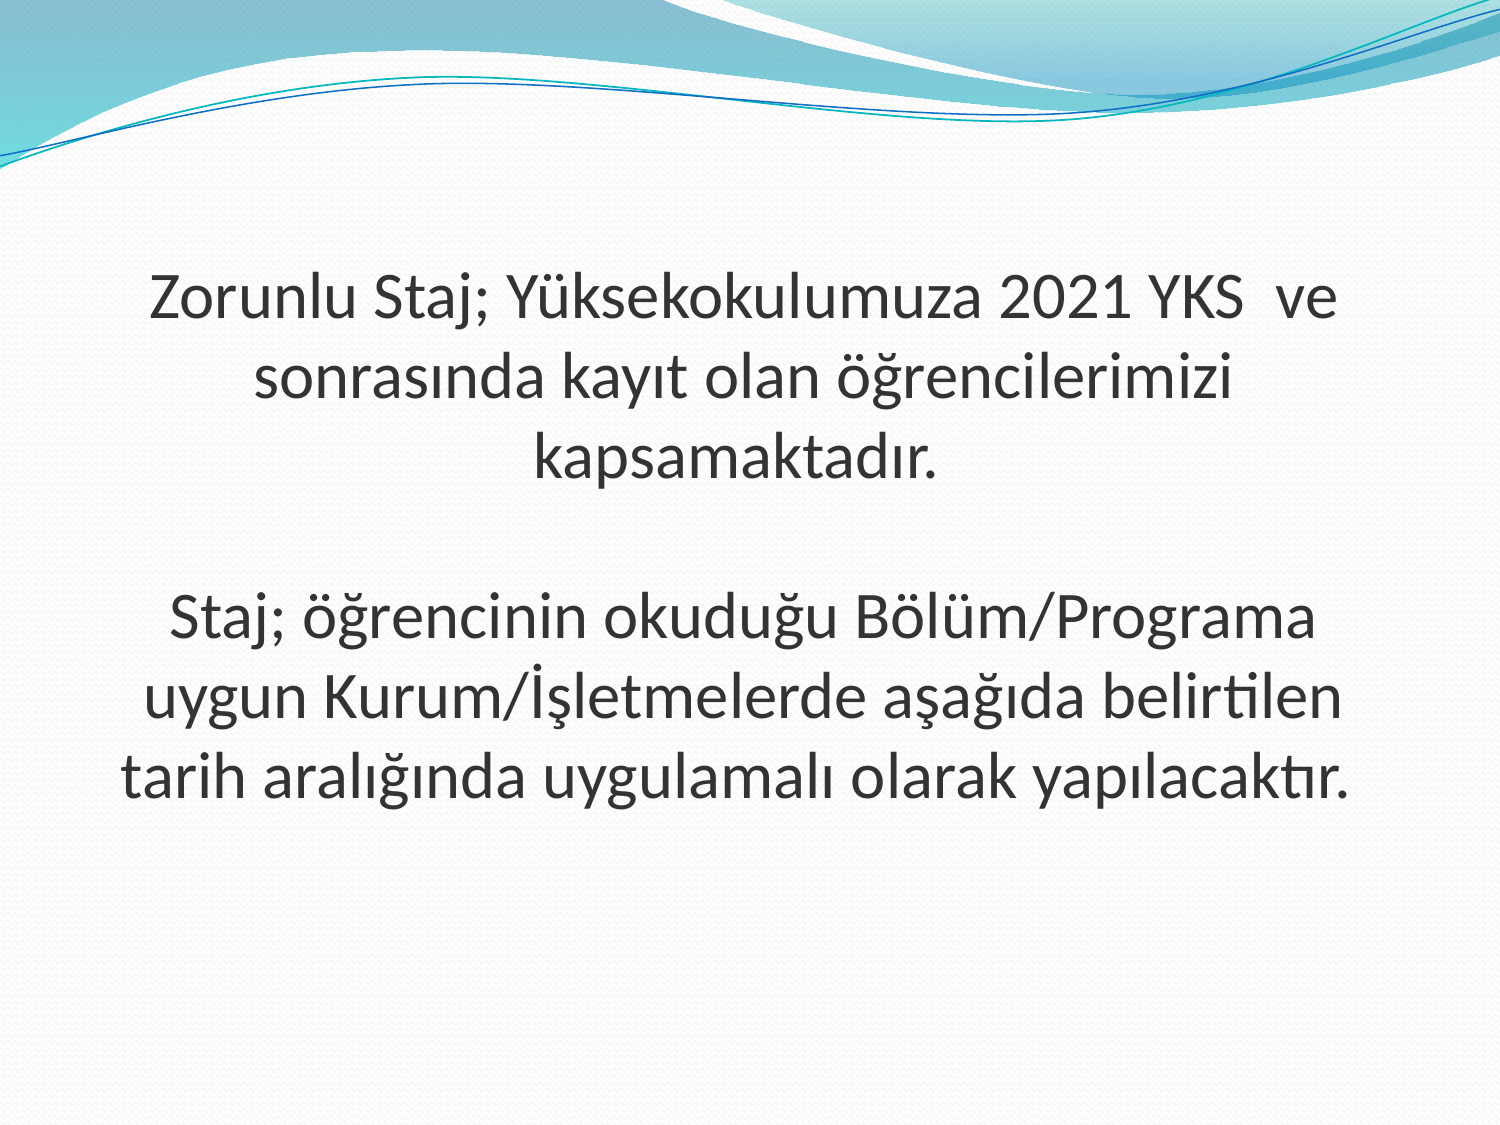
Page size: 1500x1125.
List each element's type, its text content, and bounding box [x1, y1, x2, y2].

text_box Zorunlu Staj; Yüksekokulumuza 2021 YKS ve sonrasında kayıt olan öğrencilerimizi kapsamaktadır. Staj; öğrencinin okuduğu Bölüm/Programa uygun Kurum/İşletmelerde aşağıda belirtilen tarih aralığında uygulamalı olarak yapılacaktır. [88, 244, 1400, 899]
